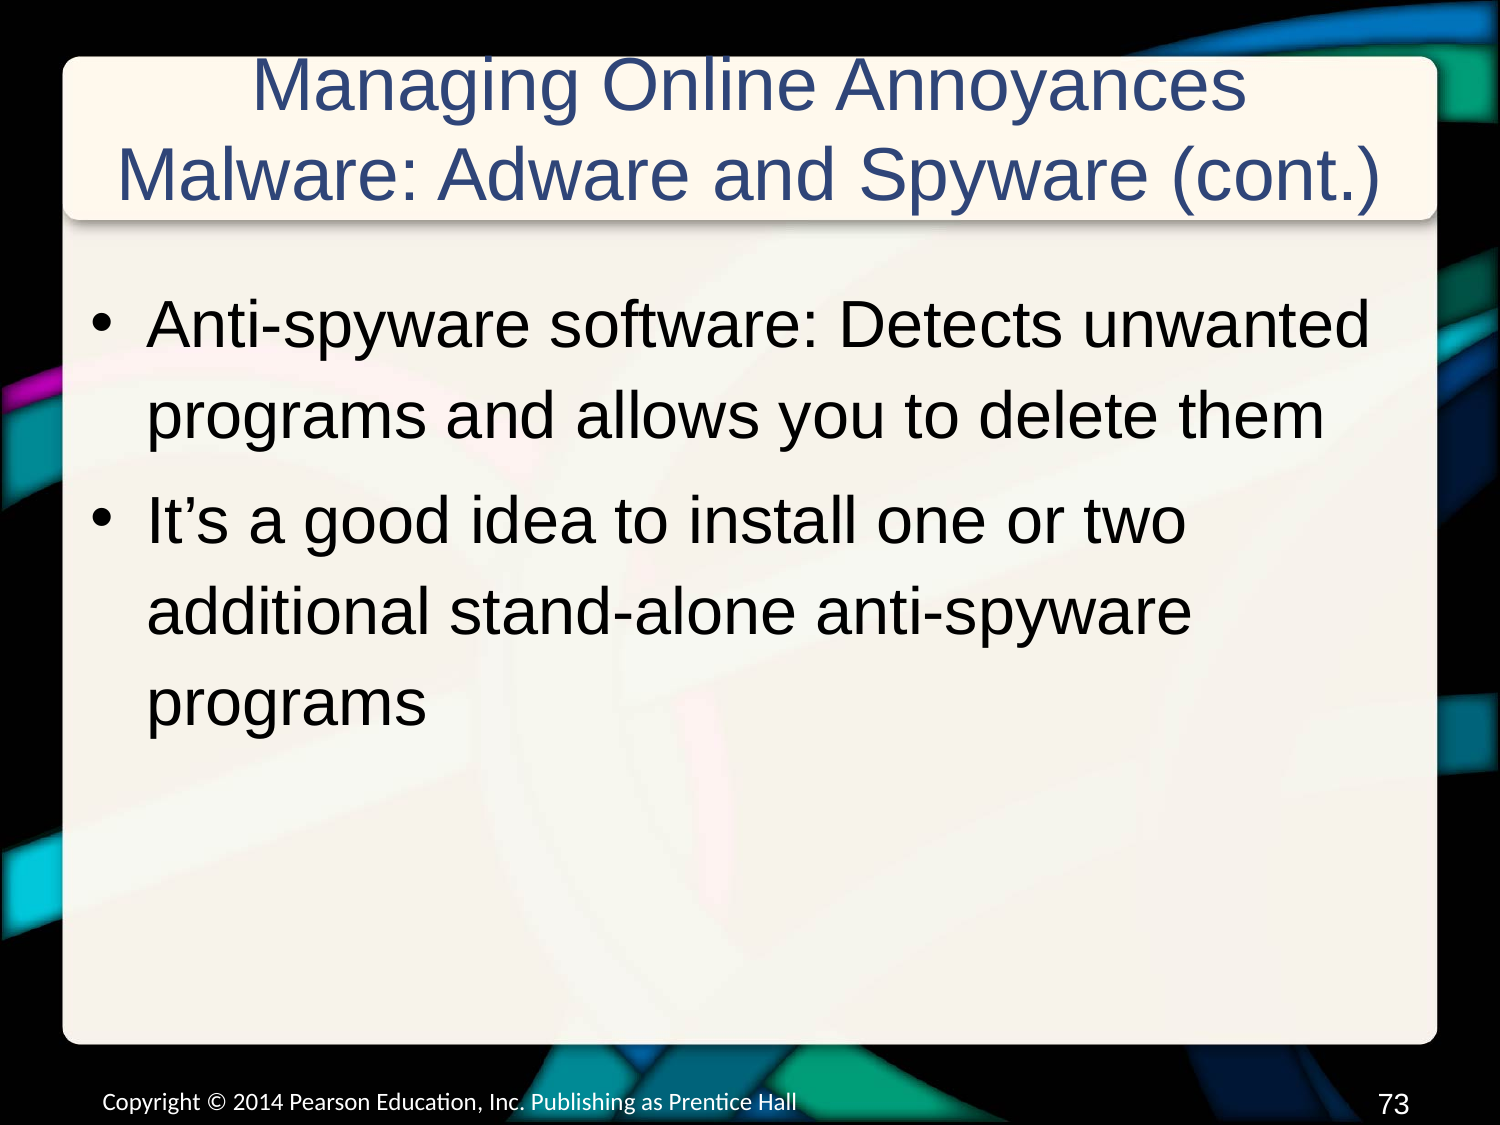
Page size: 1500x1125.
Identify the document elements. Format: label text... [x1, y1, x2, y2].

slide_number 72 [1200, 1080, 1425, 1125]
list Anti-spyware software: Detects unwanted programs and allows you to delete them It’s a good idea to install one or two additional stand-alone anti-spyware programs [75, 262, 1425, 1005]
title Managing Online Annoyances Malware: Adware and Spyware (cont.) [62, 37, 1438, 213]
footer Copyright © 2014 Pearson Education, Inc. Publishing as Prentice Hall [87, 1077, 1138, 1123]
picture [0, 0, 1500, 1125]
